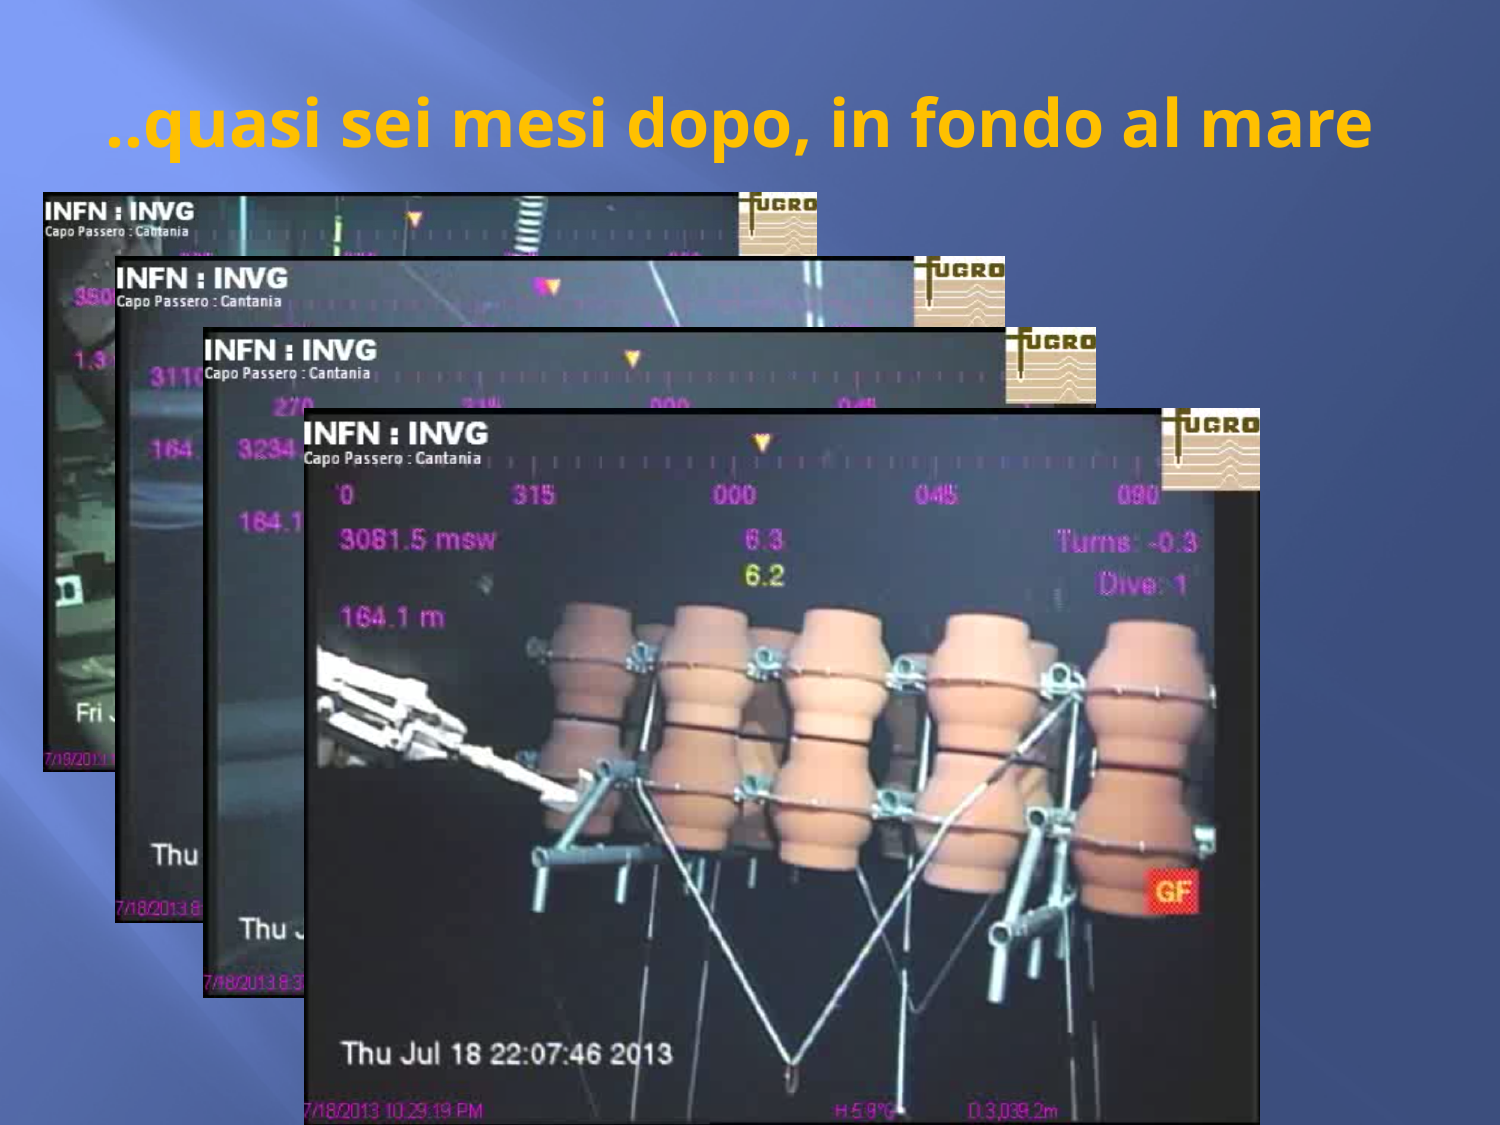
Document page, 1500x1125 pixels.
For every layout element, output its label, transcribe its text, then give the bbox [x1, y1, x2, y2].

picture [43, 192, 1260, 1125]
text_box ..quasi sei mesi dopo, in fondo al mare [91, 73, 1390, 169]
